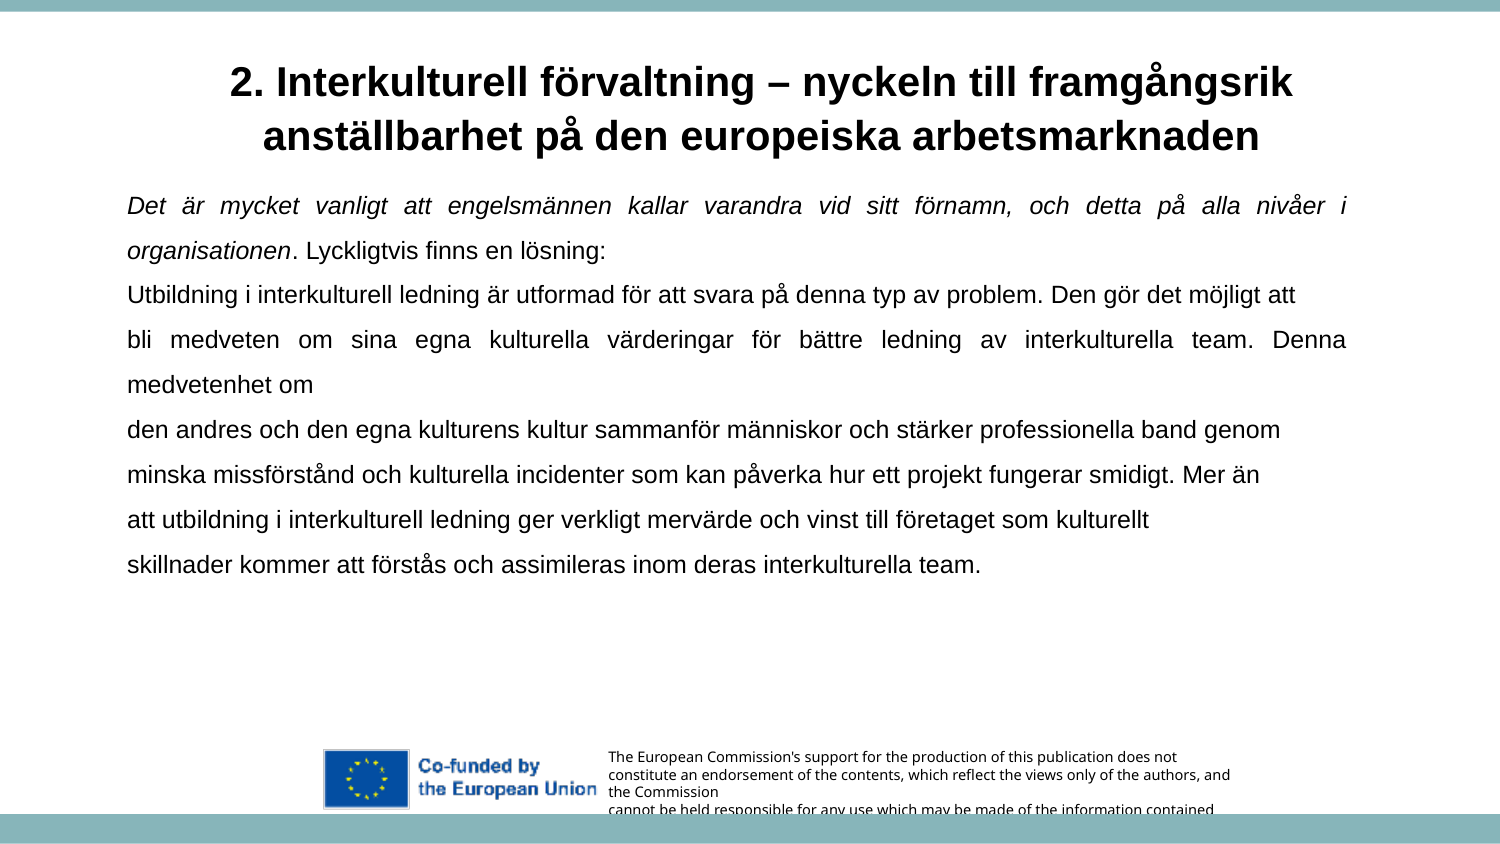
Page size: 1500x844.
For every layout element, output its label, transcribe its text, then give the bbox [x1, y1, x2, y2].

text_box 2. Interkulturell förvaltning – nyckeln till framgångsrik anställbarhet på den europeiska arbetsmarknaden [88, 43, 1436, 214]
text_box Det är mycket vanligt att engelsmännen kallar varandra vid sitt förnamn, och detta på alla nivåer i organisationen. Lyckligtvis finns en lösning: Utbildning i interkulturell ledning är utformad för att svara på denna typ av problem. Den gör det möjligt att bli medveten om sina egna kulturella värderingar för bättre ledning av interkulturella team. Denna medvetenhet om den andres och den egna kulturens kultur sammanför människor och stärker professionella band genom minska missförstånd och kulturella incidenter som kan påverka hur ett projekt fungerar smidigt. Mer än att utbildning i interkulturell ledning ger verkligt mervärde och vinst till företaget som kulturellt skillnader kommer att förstås och assimileras inom deras interkulturella team. [112, 166, 1365, 586]
picture [322, 748, 618, 811]
